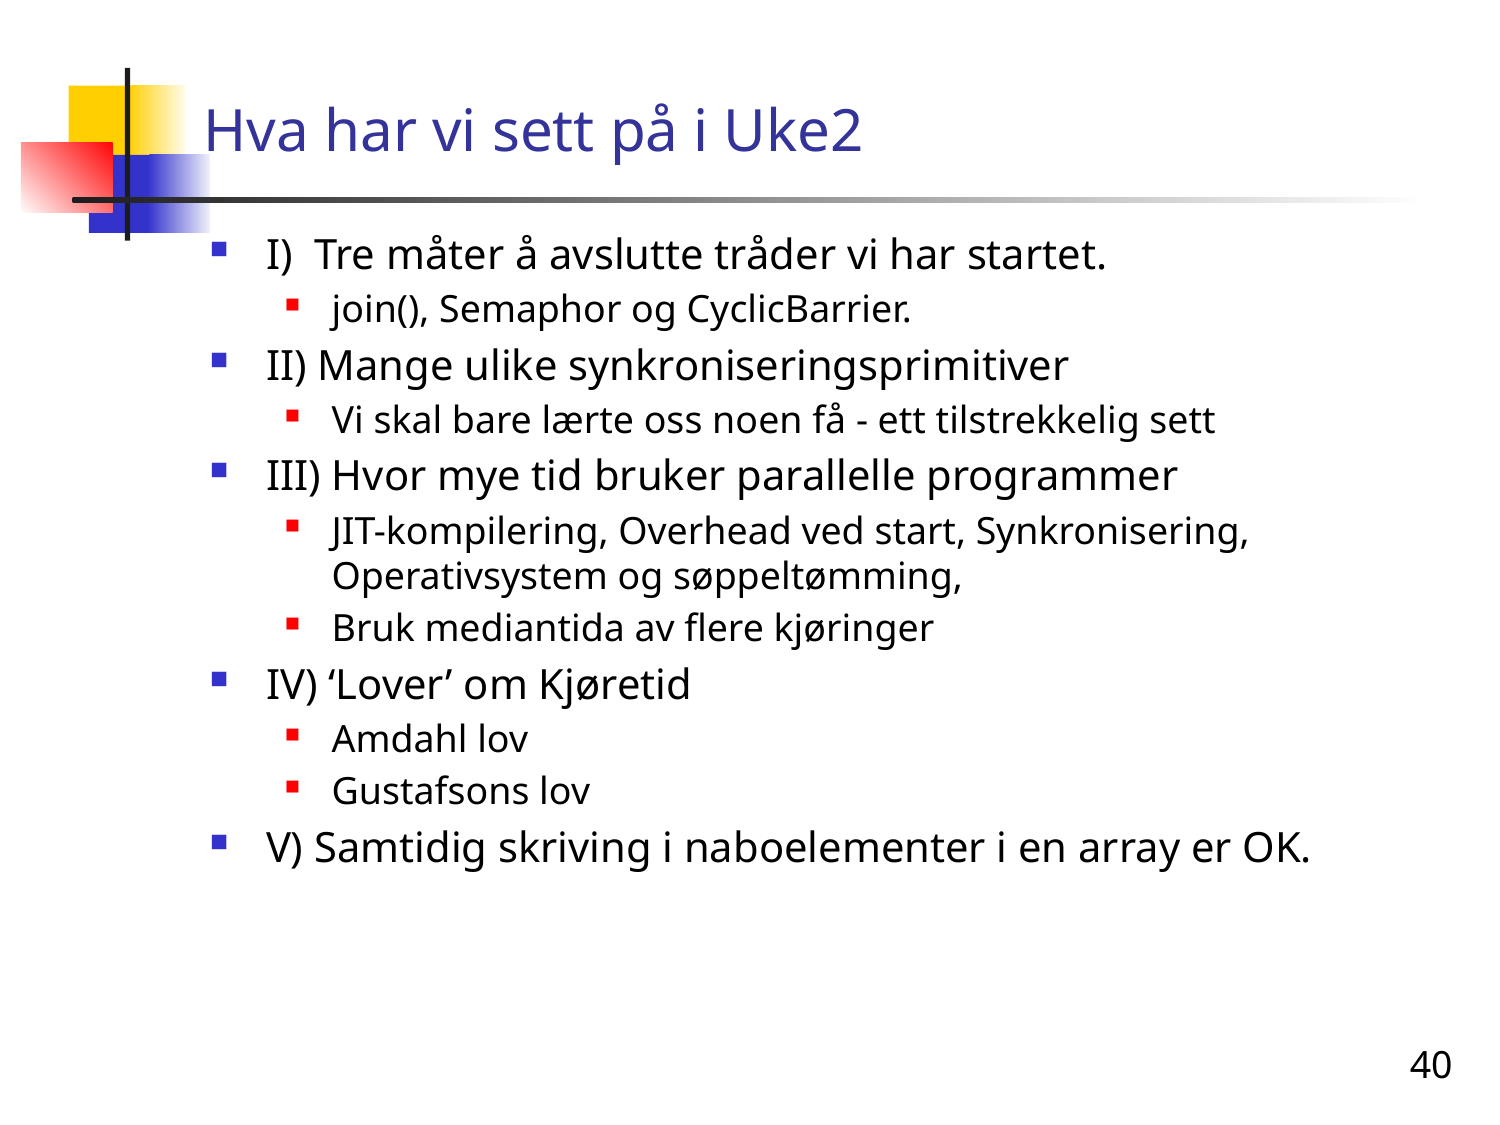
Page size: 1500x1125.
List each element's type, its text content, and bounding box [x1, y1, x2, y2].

title Hva har vi sett på i Uke2 [188, 35, 1468, 172]
slide_number 40 [1154, 1023, 1468, 1100]
list I) Tre måter å avslutte tråder vi har startet. join(), Semaphor og CyclicBarrier. II) Mange ulike synkroniseringsprimitiver Vi skal bare lærte oss noen få - ett tilstrekkelig sett III) Hvor mye tid bruker parallelle programmer JIT-kompilering, Overhead ved start, Synkronisering, Operativsystem og søppeltømming, Bruk mediantida av flere kjøringer IV) ‘Lover’ om Kjøretid Amdahl lov Gustafsons lov V) Samtidig skriving i naboelementer i en array er OK. [194, 219, 1470, 1011]
